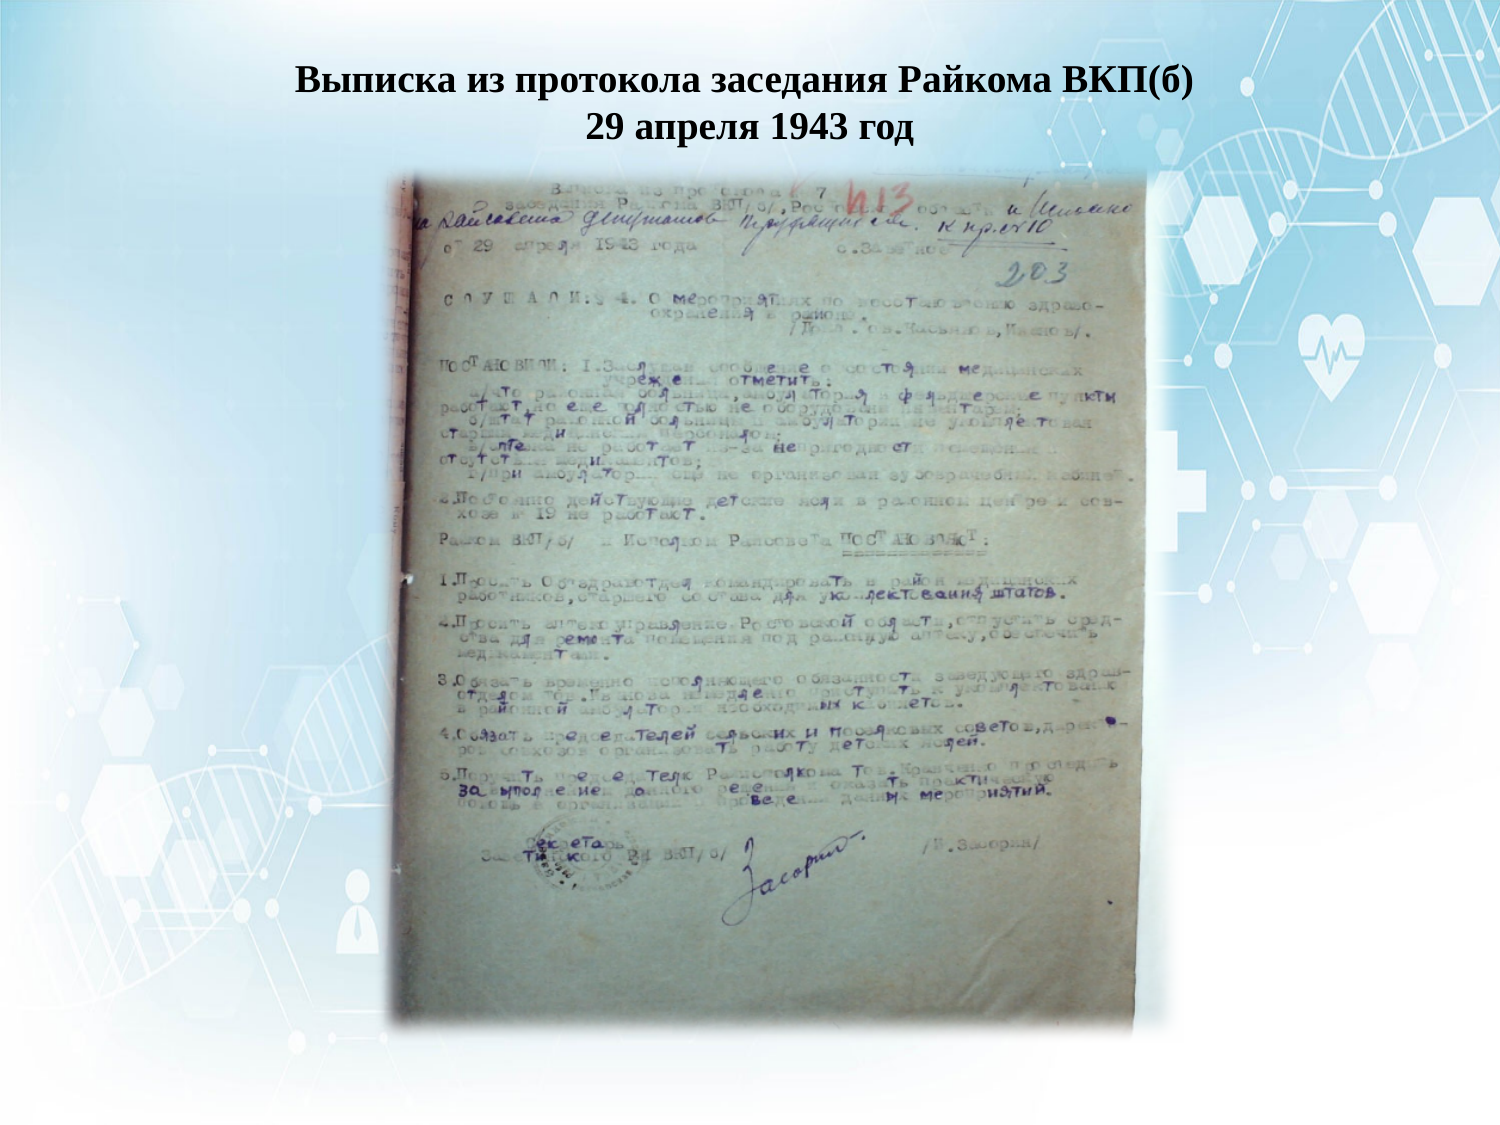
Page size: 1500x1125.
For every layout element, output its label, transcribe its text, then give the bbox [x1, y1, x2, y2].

picture [0, 0, 1500, 1125]
title Выписка из протокола заседания Райкома ВКП(б) 29 апреля 1943 год [75, 45, 1425, 233]
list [374, 163, 1184, 1044]
